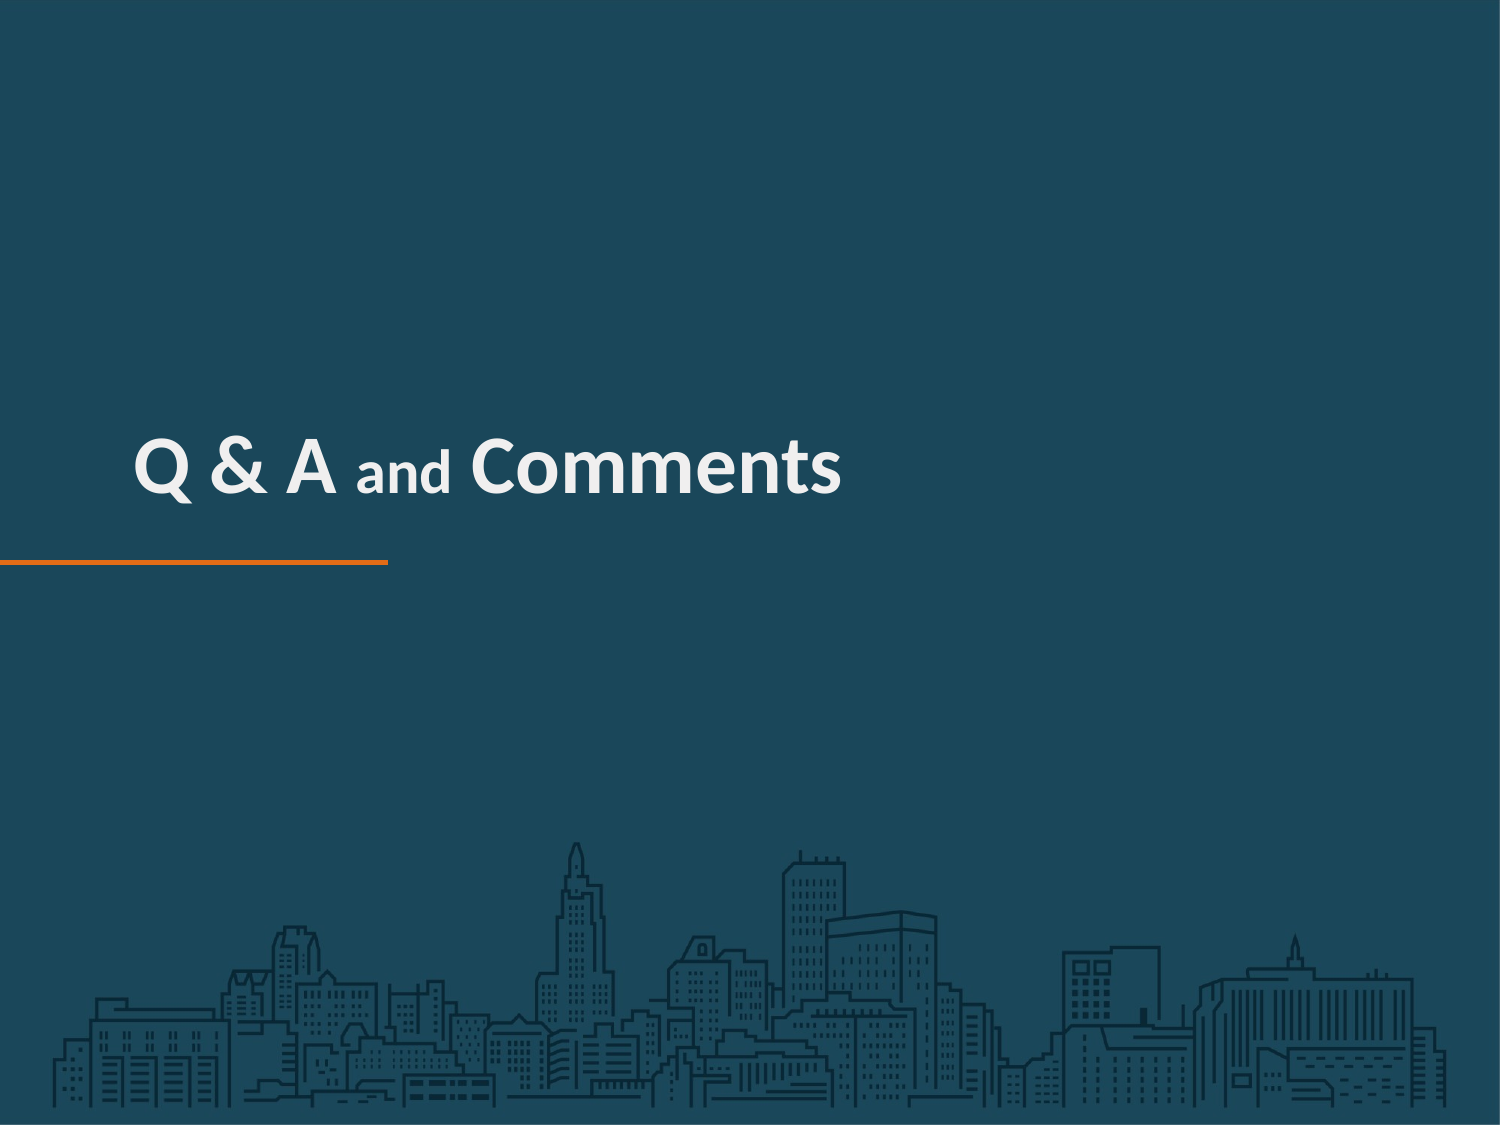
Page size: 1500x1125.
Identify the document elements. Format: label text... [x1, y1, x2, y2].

text_box Q & A and Comments [131, 408, 988, 511]
picture [0, 0, 1500, 1125]
